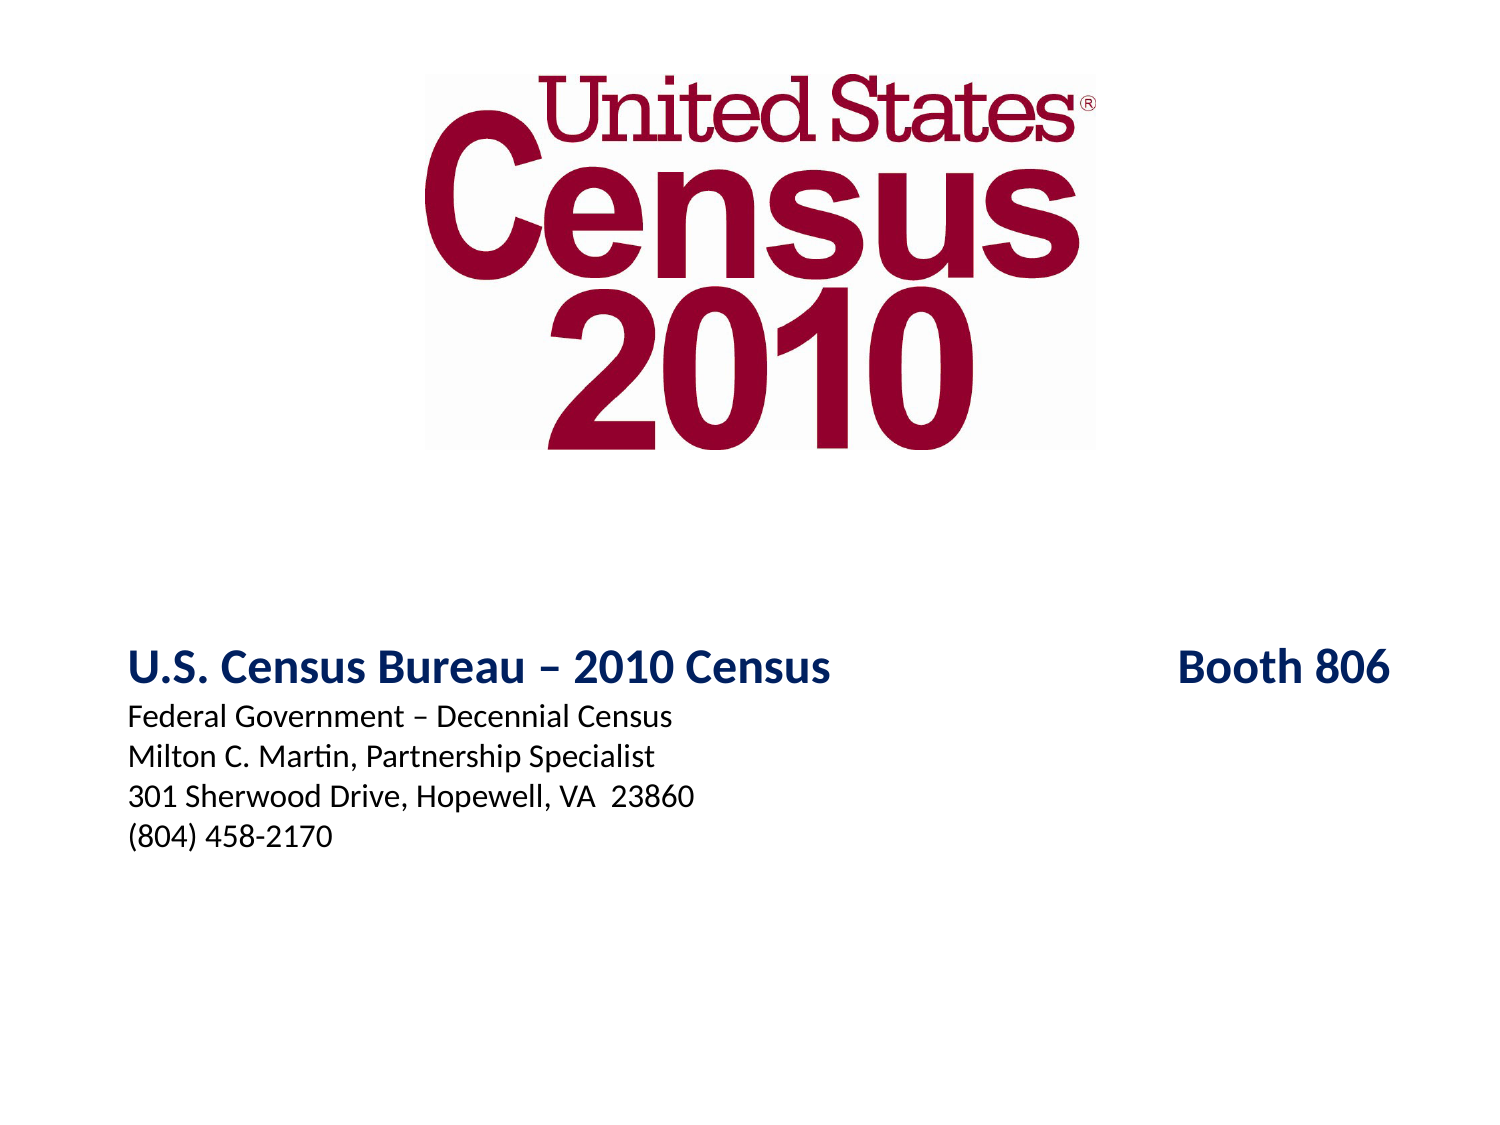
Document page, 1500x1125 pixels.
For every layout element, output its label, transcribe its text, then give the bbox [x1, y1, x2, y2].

picture [424, 74, 1096, 451]
text_box U.S. Census Bureau – 2010 Census Booth 806 Federal Government – Decennial Census Milton C. Martin, Partnership Specialist 301 Sherwood Drive, Hopewell, VA 23860 (804) 458-2170 [112, 612, 1438, 875]
